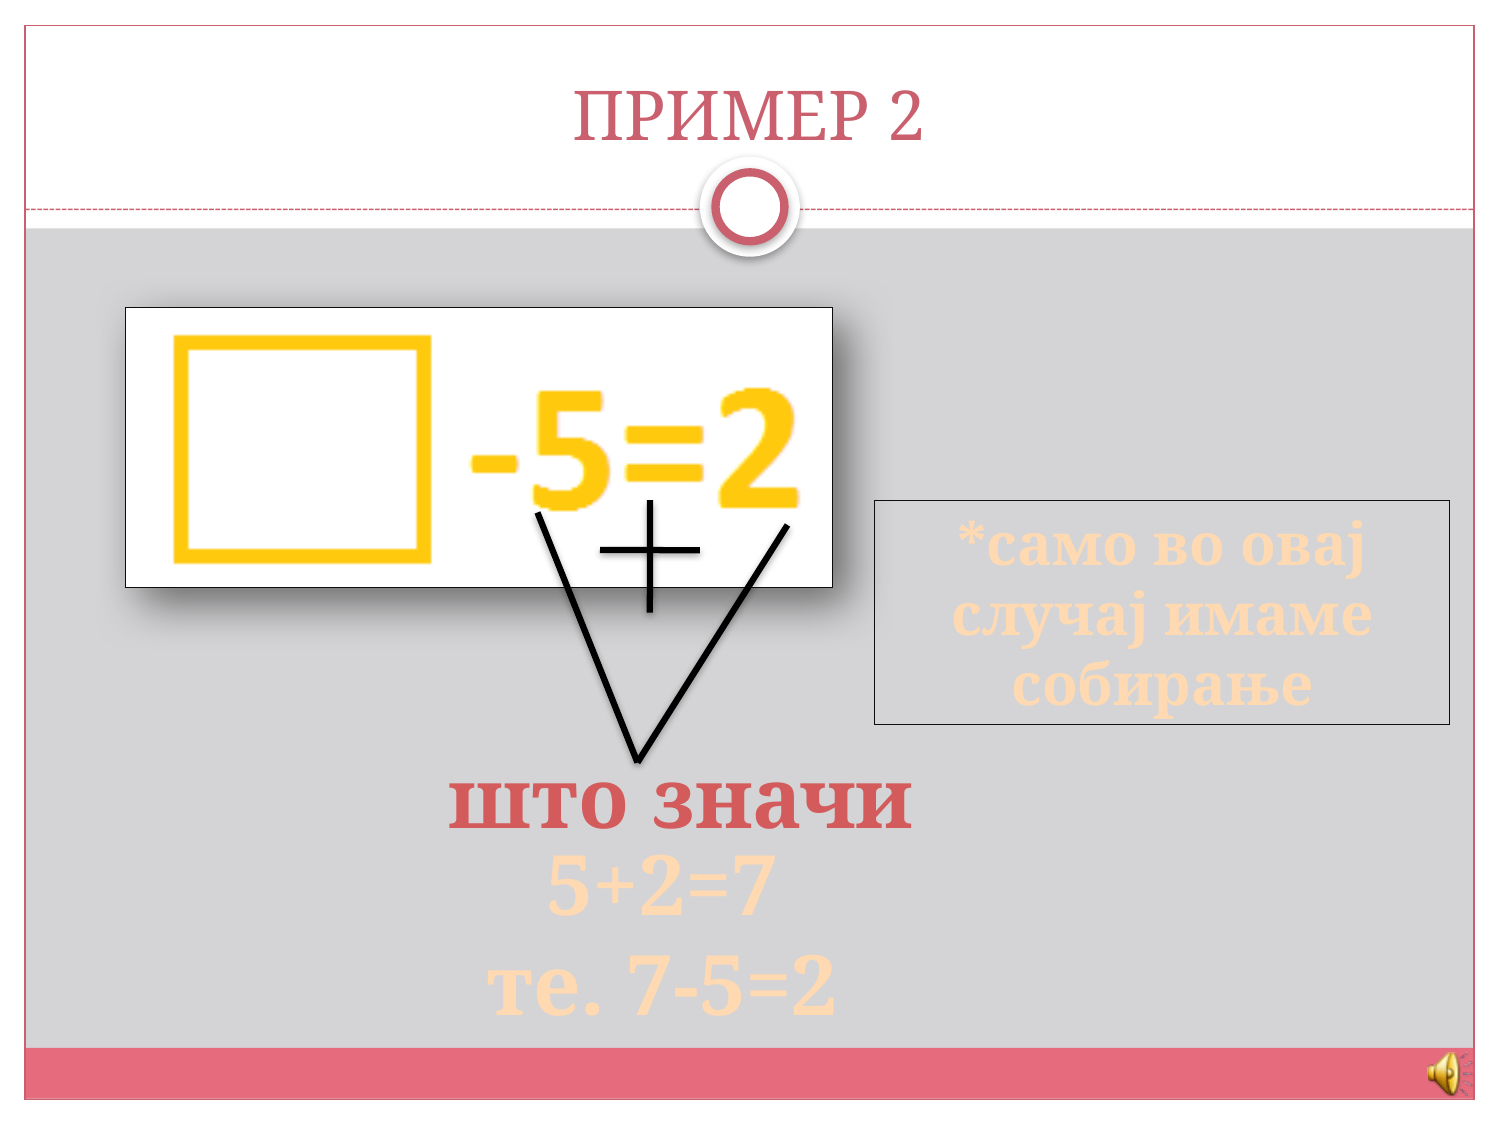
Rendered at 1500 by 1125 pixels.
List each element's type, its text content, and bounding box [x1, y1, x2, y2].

text_box [649, 596, 747, 737]
picture [1426, 1051, 1477, 1102]
text_box што значи [262, 737, 1100, 824]
text_box [646, 596, 654, 613]
text_box 5+2=7 те. 7-5=2 [212, 824, 1113, 1040]
text_box [567, 596, 631, 737]
text_box ПРИМЕР 2 [49, 37, 1450, 162]
picture [124, 306, 833, 589]
text_box *само во овај случај имаме собирање [874, 500, 1450, 725]
